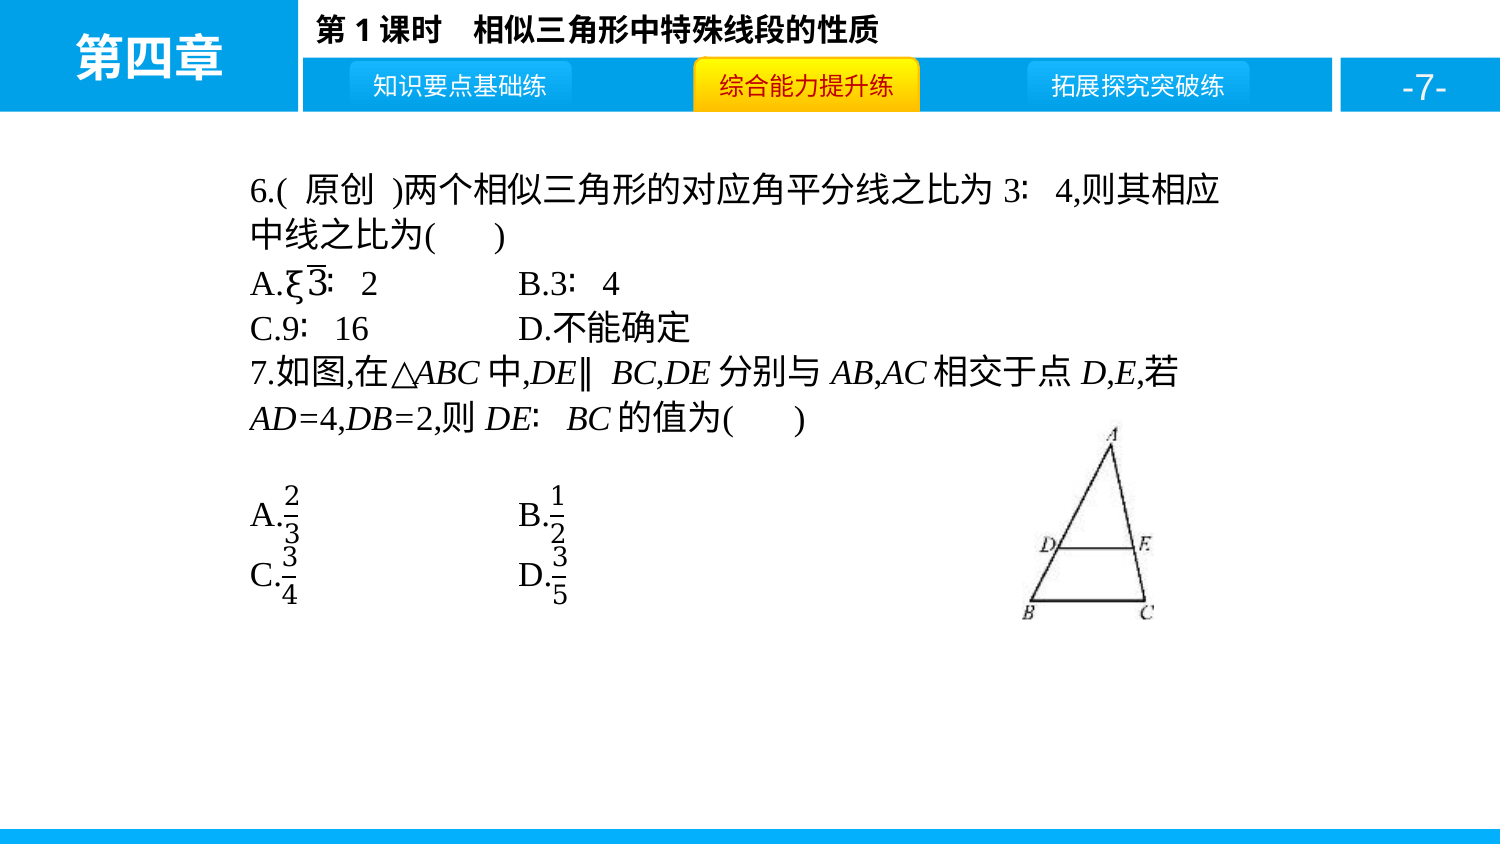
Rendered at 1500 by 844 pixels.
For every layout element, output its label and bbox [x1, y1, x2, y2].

picture [1022, 419, 1154, 483]
text_box [249, 167, 1250, 483]
text_box [249, 483, 1250, 694]
